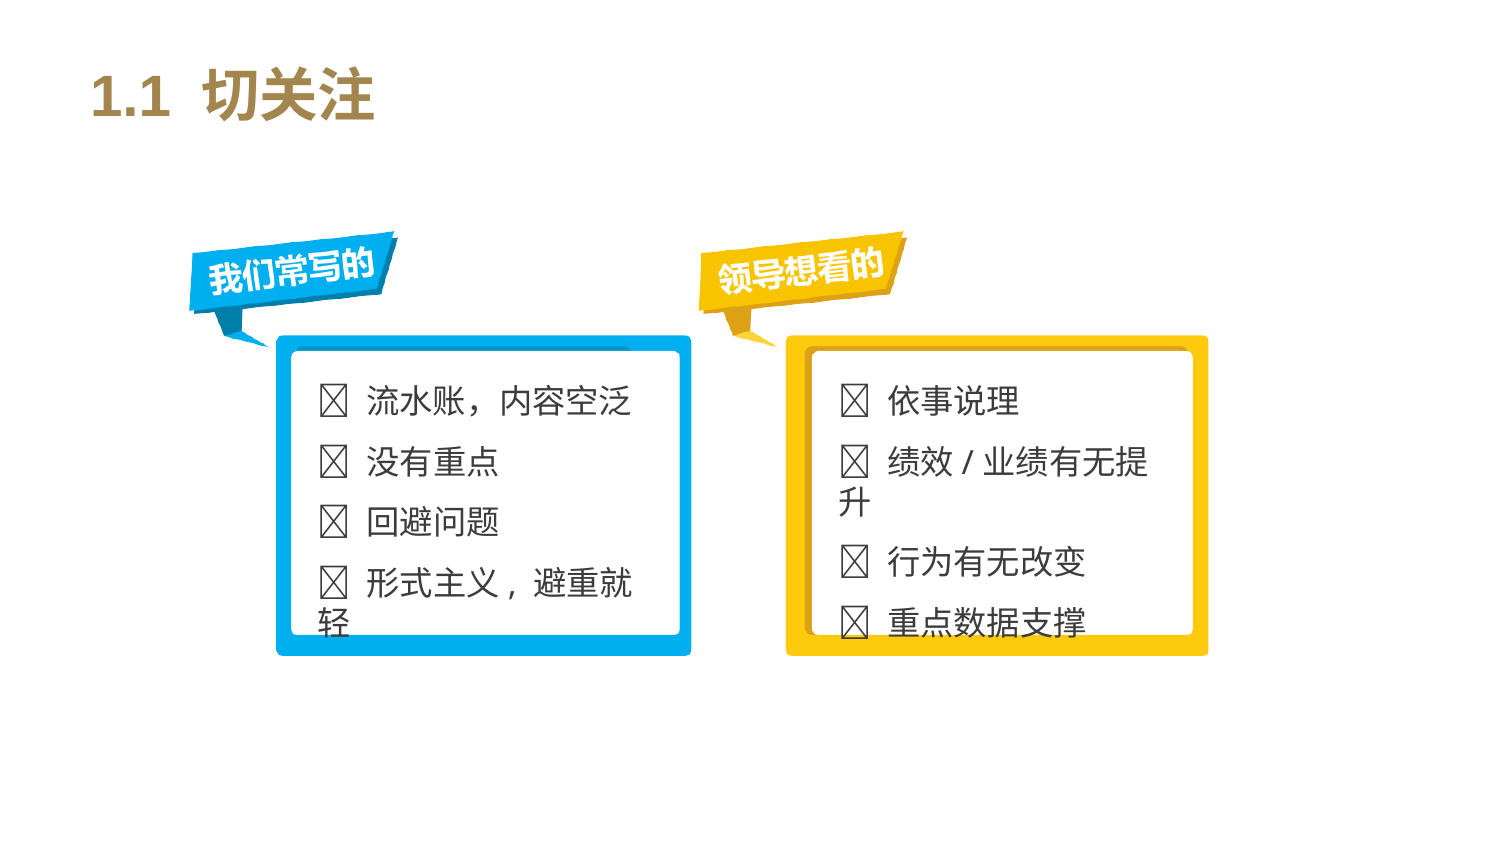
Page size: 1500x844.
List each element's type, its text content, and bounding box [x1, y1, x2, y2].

text_box [189, 231, 1209, 656]
title 1.1 切关注 [87, 57, 1413, 199]
text_box  依事说理  绩效/业绩有无提升  行为有无改变  重点数据支撑 [835, 380, 1168, 643]
text_box  流水账，内容空泛  没有重点  回避问题  形式主义, 避重就轻 [315, 380, 652, 643]
